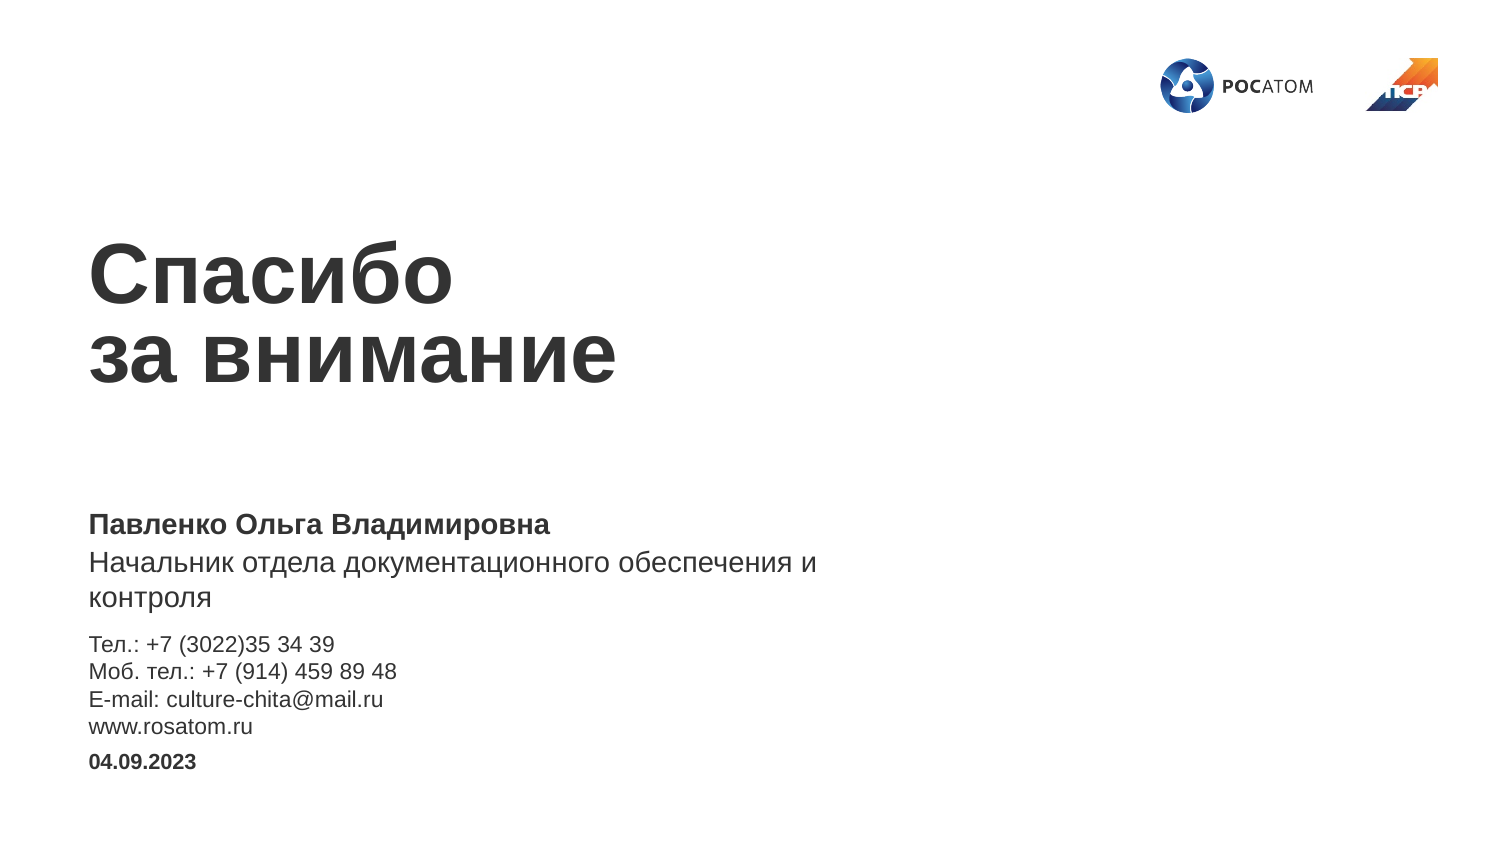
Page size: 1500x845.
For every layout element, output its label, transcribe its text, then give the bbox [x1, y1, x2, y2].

list 04.09.2023 [88, 756, 886, 774]
list Тел.: +7 (3022)35 34 39 Моб. тел.: +7 (914) 459 89 48 E-mail: culture-chita@mail.ru www.rosatom.ru [88, 613, 886, 756]
list Начальник отдела документационного обеспечения и контроля [88, 543, 886, 581]
list Павленко Ольга Владимировна [88, 505, 886, 543]
picture [1160, 58, 1313, 113]
list Спасибо за внимание [88, 242, 886, 452]
picture [1365, 58, 1438, 113]
